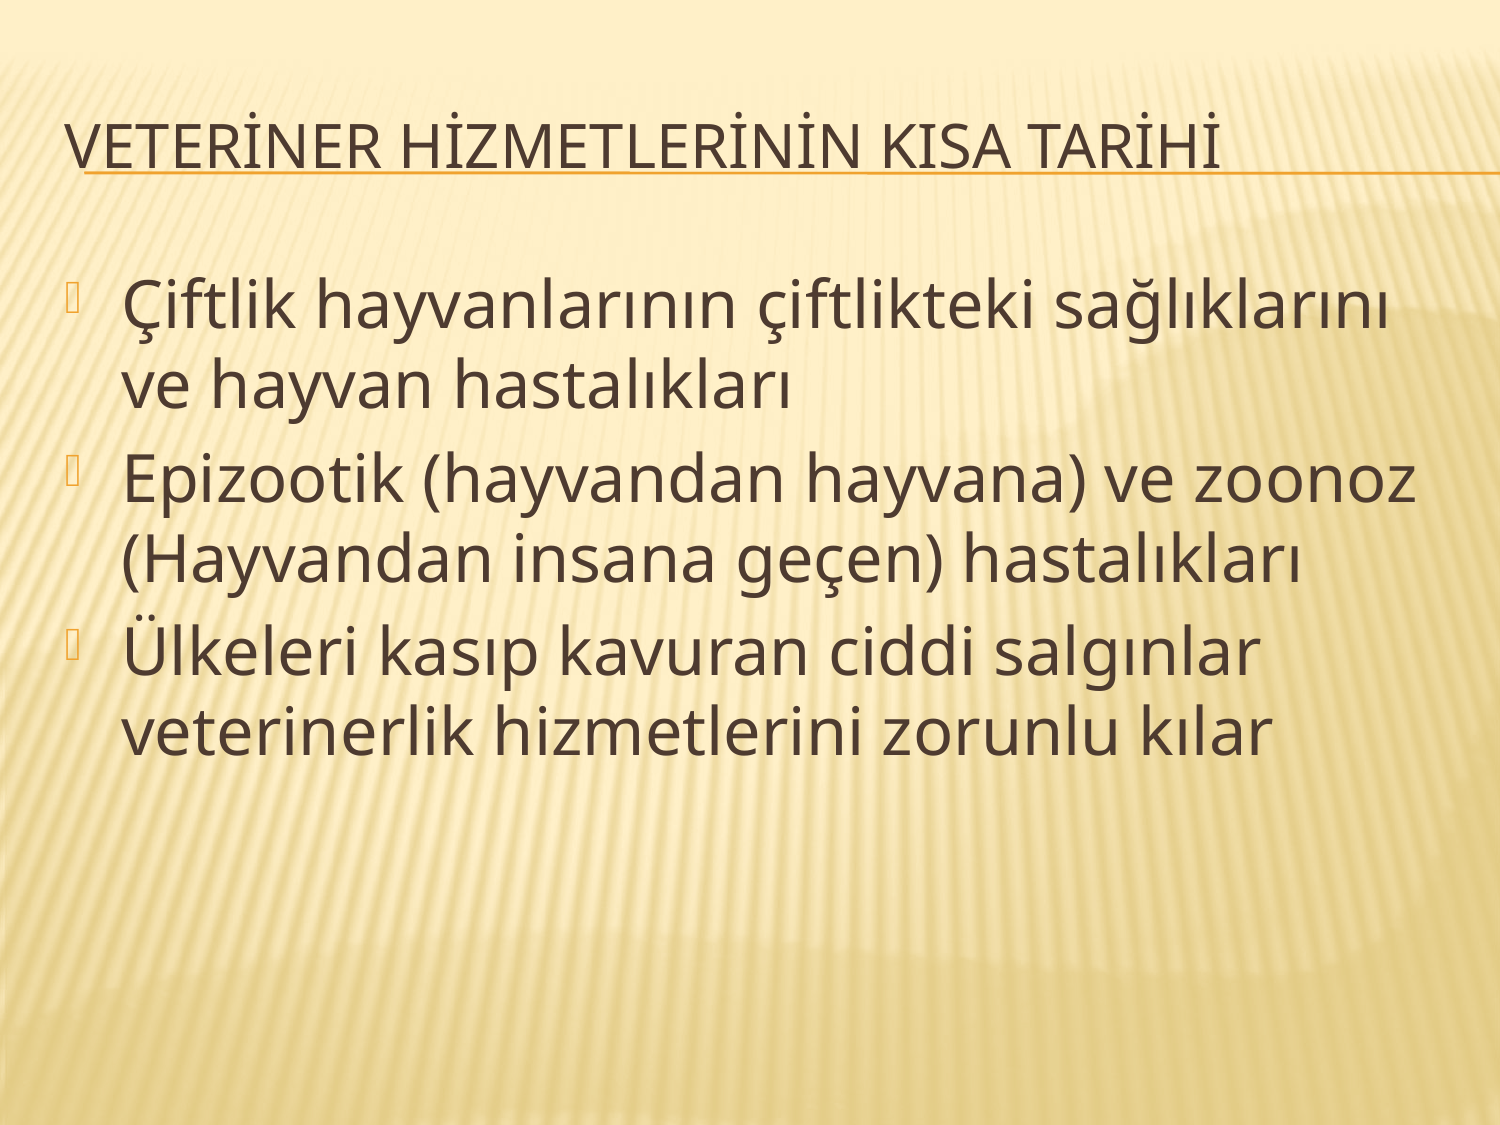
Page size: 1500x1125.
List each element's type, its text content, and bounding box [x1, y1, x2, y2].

list Çiftlik hayvanlarının çiftlikteki sağlıklarını ve hayvan hastalıkları Epizootik (hayvandan hayvana) ve zoonoz (Hayvandan insana geçen) hastalıkları Ülkeleri kasıp kavuran ciddi salgınlar veterinerlik hizmetlerini zorunlu kılar [50, 254, 1475, 998]
title Veteriner hizmetlerinin kısa tarihi [50, 75, 1475, 213]
